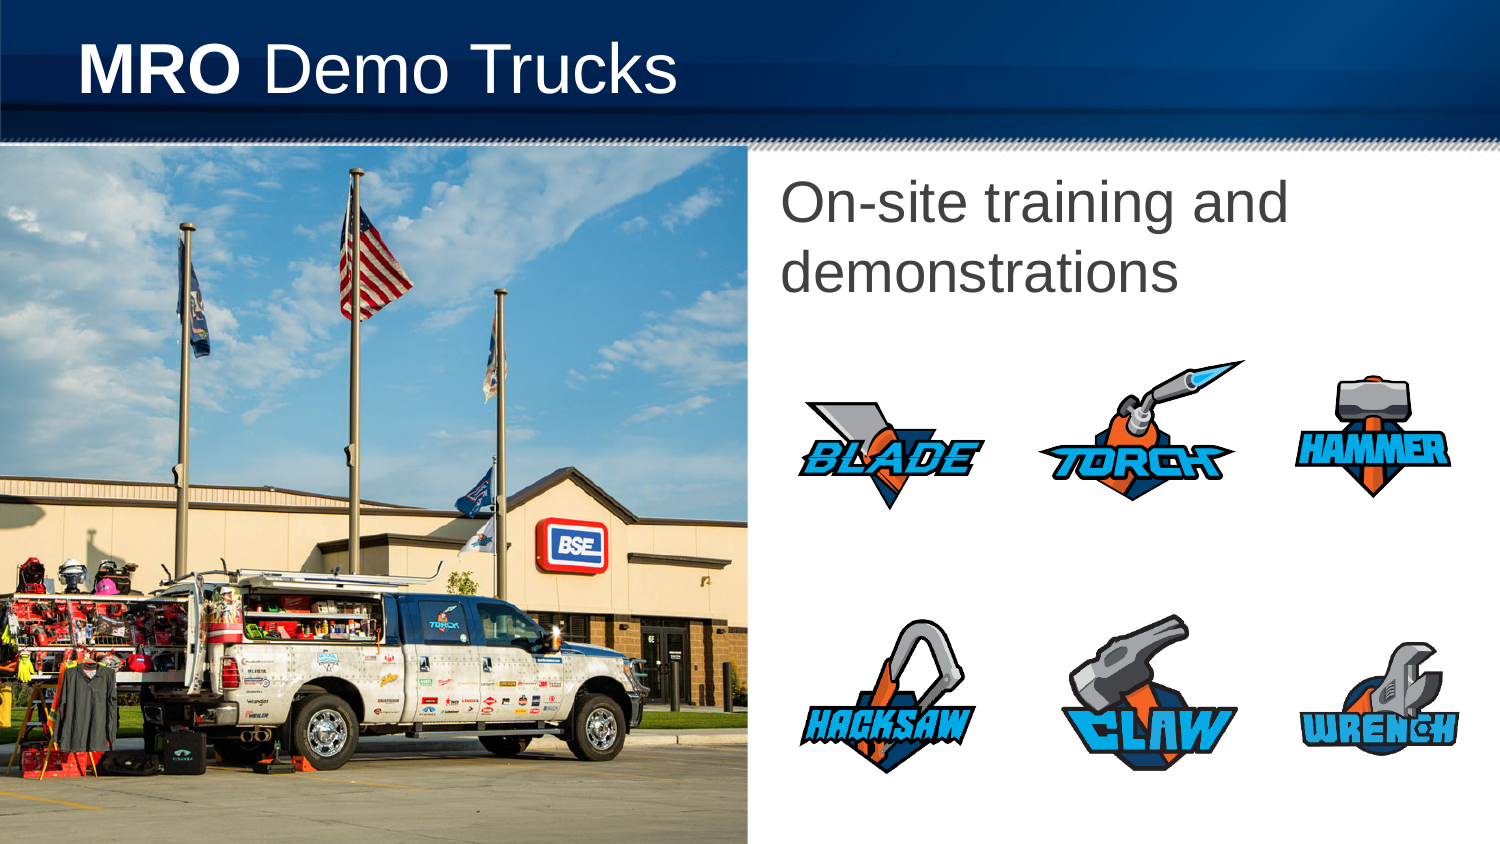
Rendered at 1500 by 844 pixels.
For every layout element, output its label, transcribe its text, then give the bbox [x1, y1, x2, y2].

picture [787, 389, 993, 523]
picture [0, 0, 1500, 844]
picture [1277, 627, 1488, 775]
list On-site training and demonstrations [762, 156, 1425, 320]
picture [787, 613, 993, 788]
picture [1022, 356, 1266, 514]
title MRO Demo Trucks [62, 15, 1413, 94]
picture [1270, 371, 1476, 505]
picture [1060, 613, 1238, 771]
